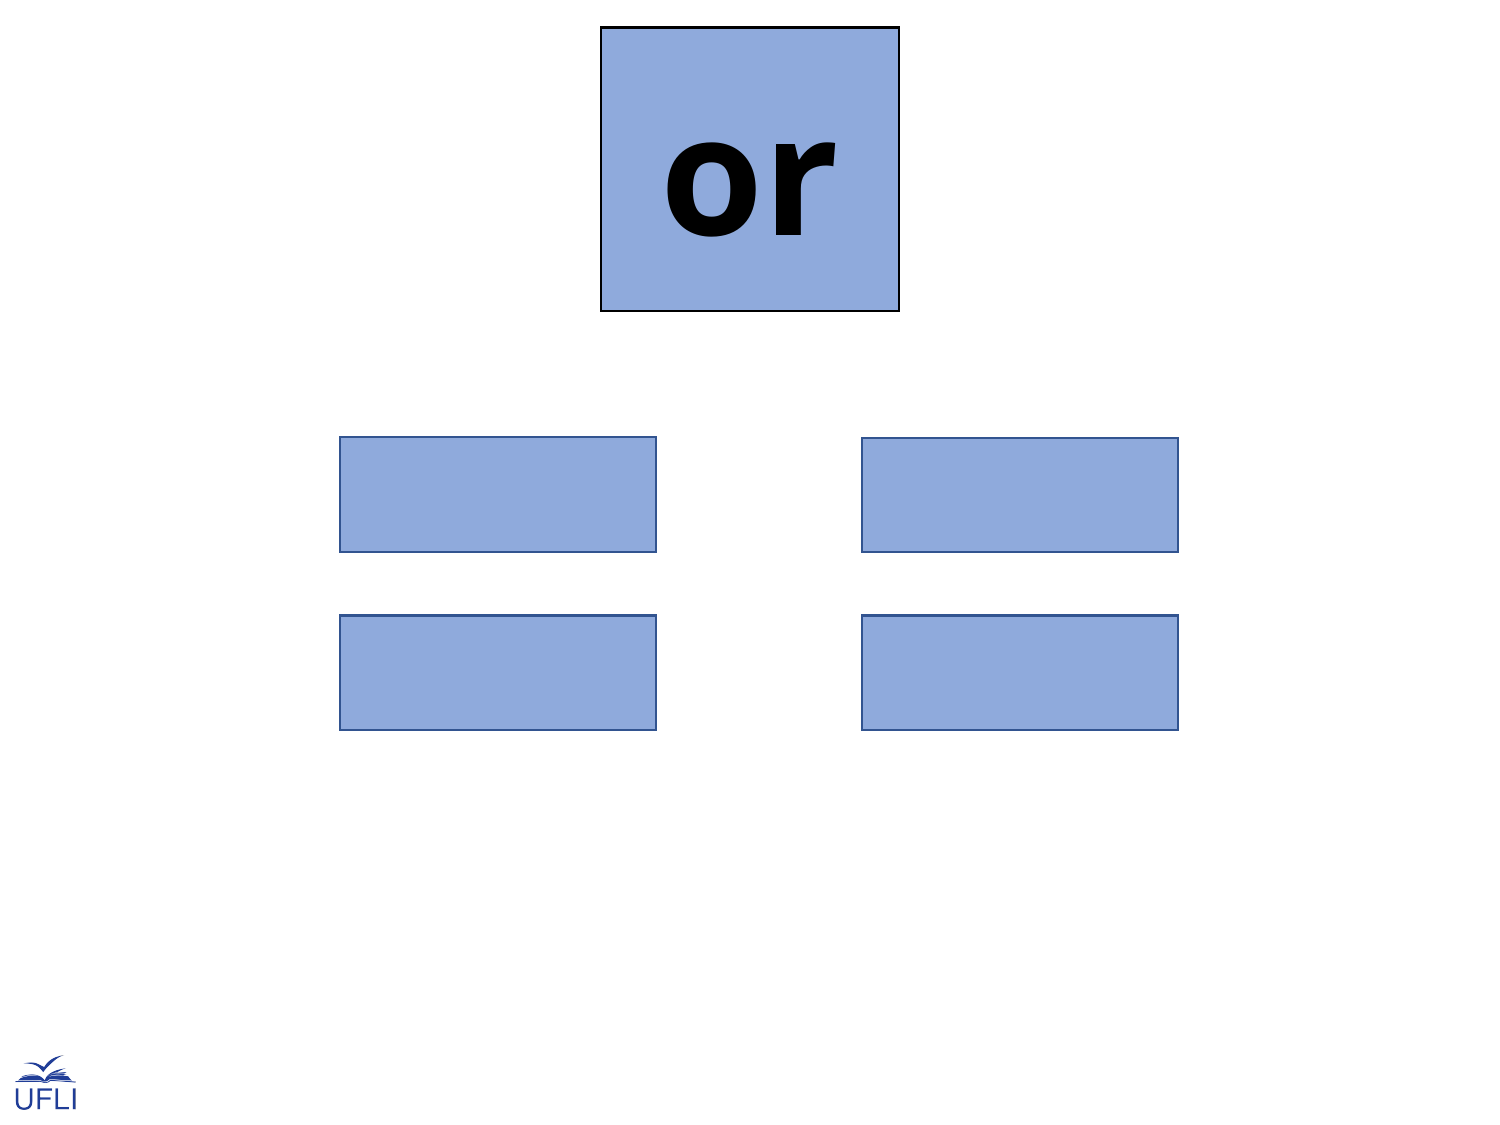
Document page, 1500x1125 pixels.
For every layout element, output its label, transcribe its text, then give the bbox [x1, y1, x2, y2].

text_box or [600, 26, 900, 312]
text_box north [874, 449, 1191, 555]
text_box short [333, 602, 650, 708]
text_box [339, 614, 657, 731]
text_box [861, 437, 1179, 553]
text_box born [855, 608, 1210, 714]
text_box [861, 614, 1179, 731]
picture [11, 1053, 80, 1113]
text_box [339, 436, 657, 553]
